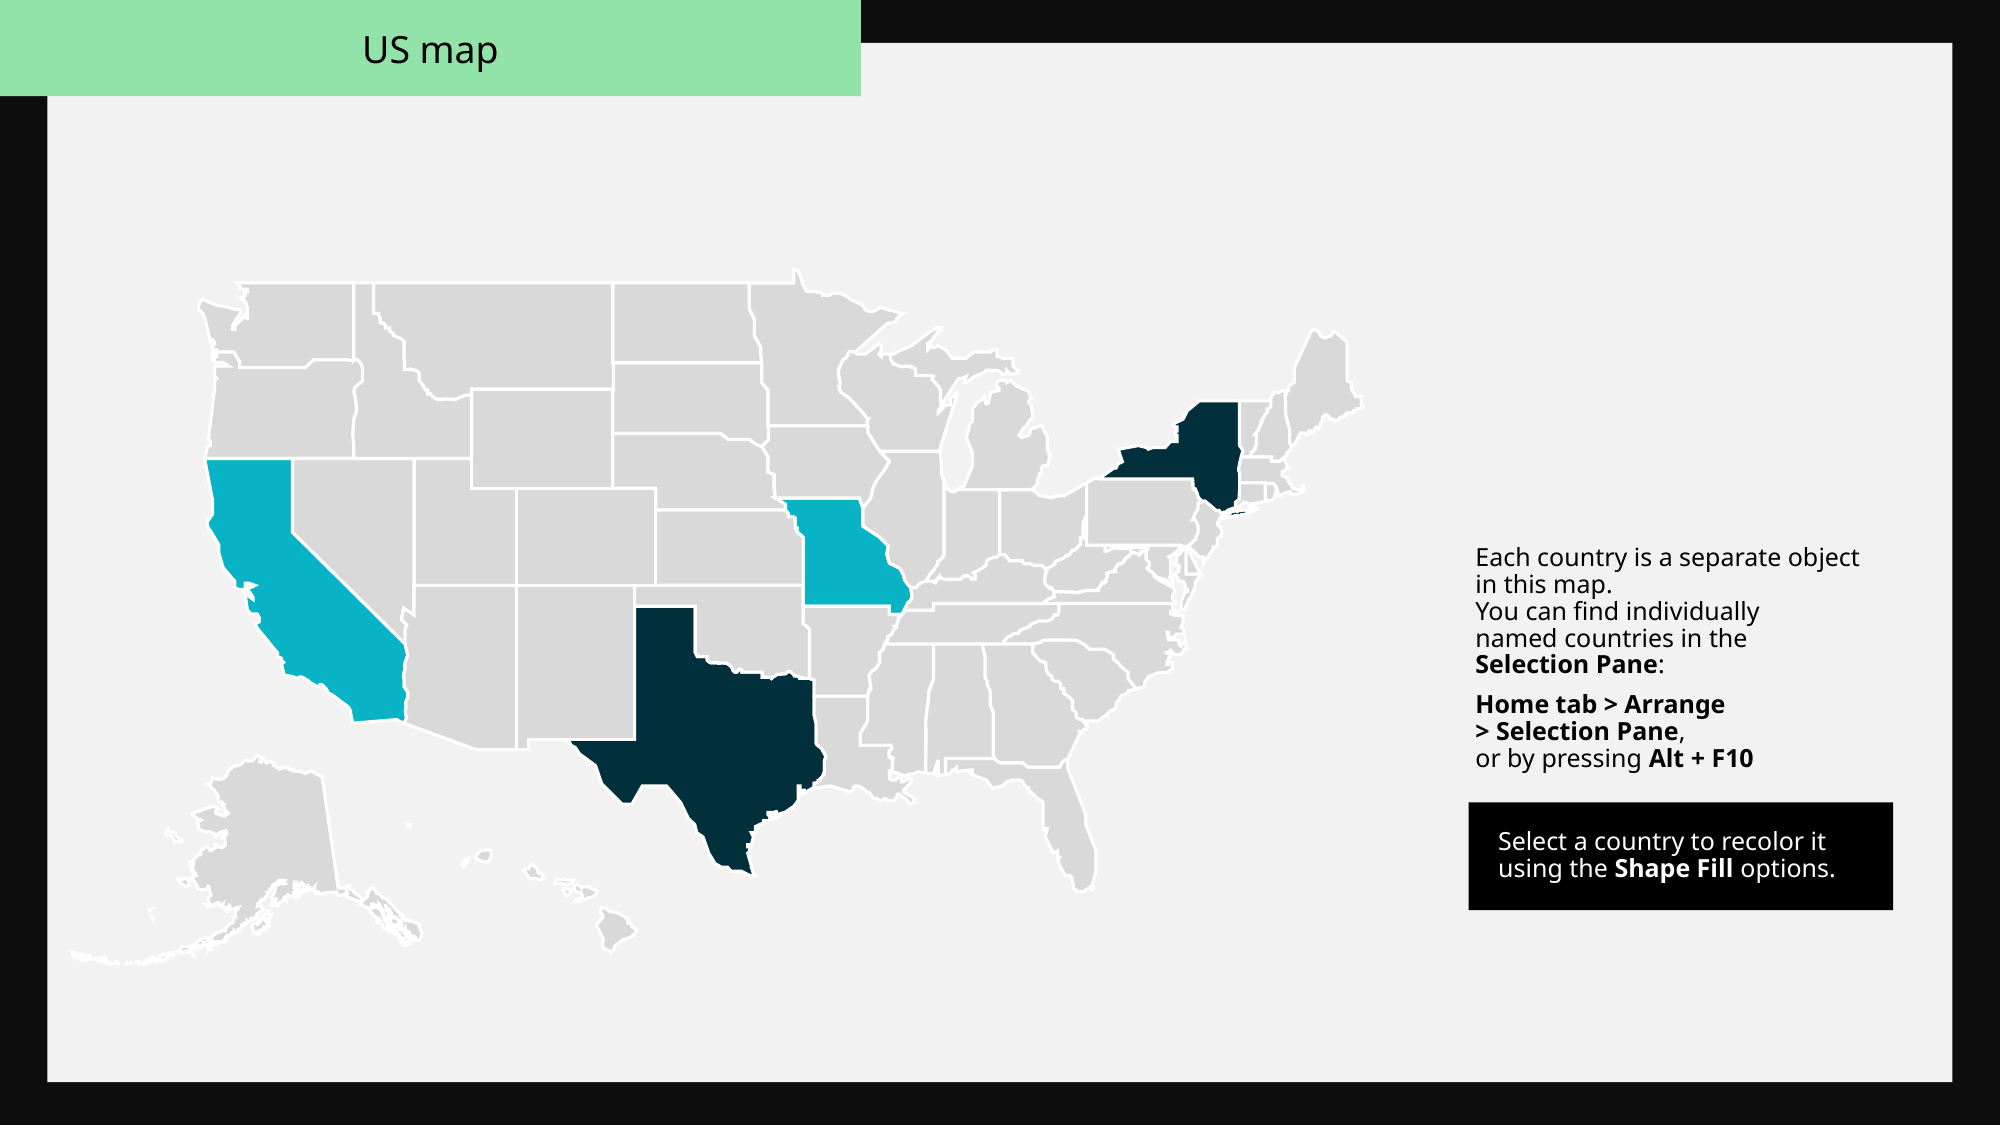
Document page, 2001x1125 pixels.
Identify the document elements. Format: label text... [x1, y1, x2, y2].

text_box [71, 268, 1364, 966]
text_box Each country is a separate object in this map. You can find individually named countries in the Selection Pane: Home tab > Arrange > Selection Pane, or by pressing Alt + F10 [1444, 514, 1917, 804]
text_box Select a country to recolor it using the Shape Fill options. [1467, 804, 1895, 912]
text_box US map [0, 0, 862, 98]
